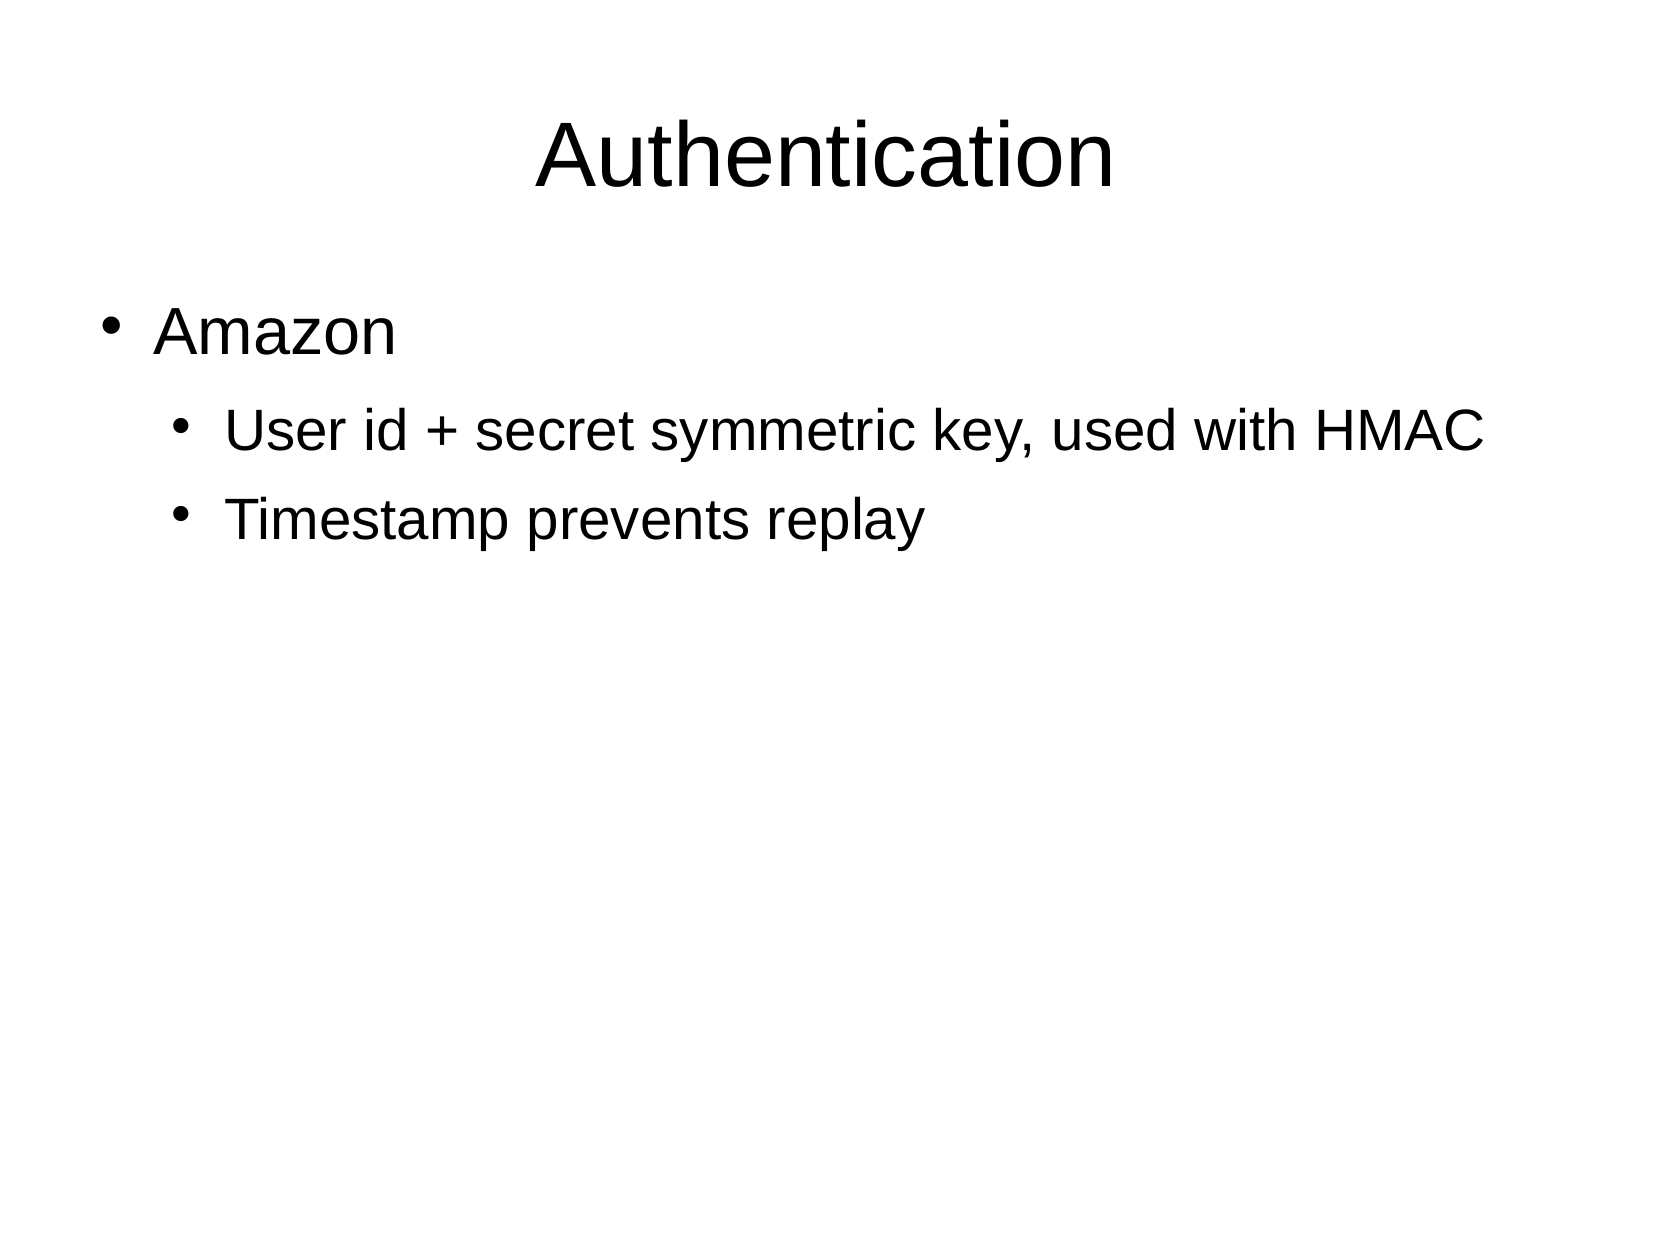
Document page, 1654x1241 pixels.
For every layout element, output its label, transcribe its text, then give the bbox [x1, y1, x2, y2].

list Amazon User id + secret symmetric key, used with HMAC Timestamp prevents replay [82, 289, 1571, 1109]
title Authentication [82, 56, 1571, 250]
